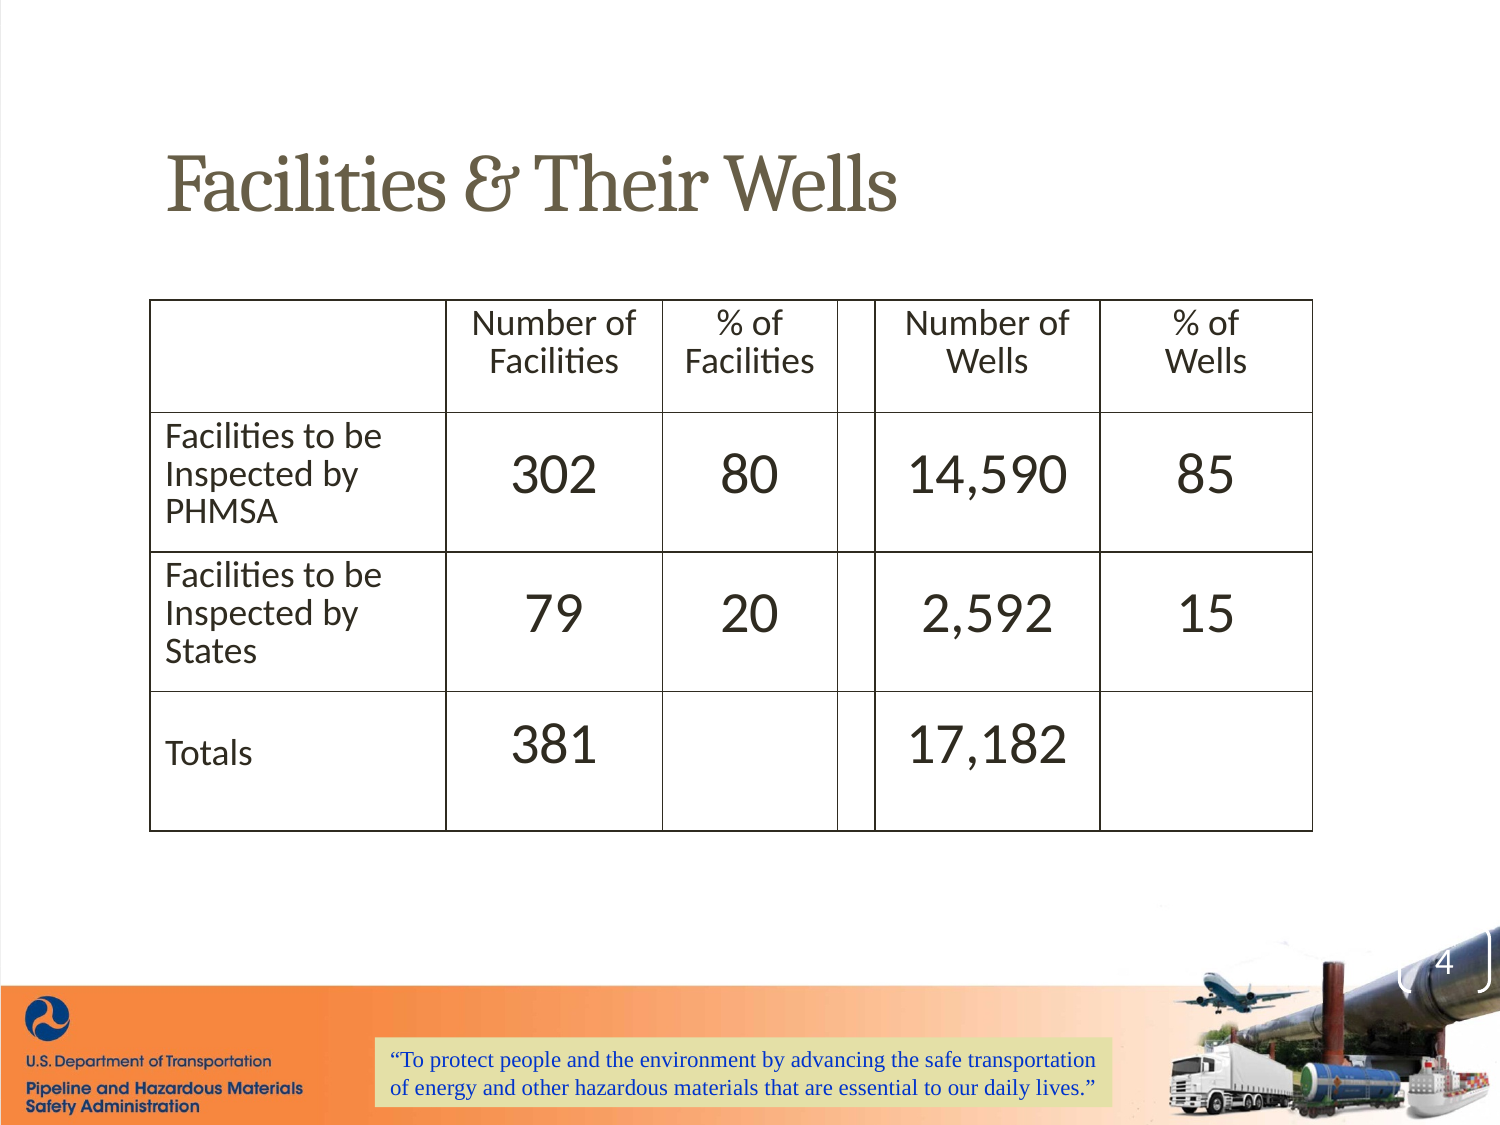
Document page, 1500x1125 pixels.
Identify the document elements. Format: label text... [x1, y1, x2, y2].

table_cell 15 [1101, 553, 1312, 691]
table_cell [838, 553, 874, 691]
table_header Number of Wells [876, 301, 1099, 412]
table_cell [838, 692, 874, 830]
table_cell 79 [447, 553, 662, 691]
picture [0, 0, 1500, 1125]
slide_number 4 [1397, 925, 1492, 994]
table_header % of Facilities [663, 301, 837, 412]
table_cell [1101, 692, 1312, 830]
title Facilities & Their Wells [150, 112, 1088, 244]
table_cell [663, 692, 837, 830]
table_header [151, 301, 445, 412]
table_header % of Wells [1101, 301, 1312, 412]
table_cell 2,592 [876, 553, 1099, 691]
table_cell 302 [447, 413, 662, 551]
table_cell 85 [1101, 413, 1312, 551]
table_cell 17,182 [876, 692, 1099, 830]
table_cell Totals [151, 692, 445, 830]
table_cell Facilities to be Inspected by States [151, 553, 445, 691]
table_cell 20 [663, 553, 837, 691]
table_cell 80 [663, 413, 837, 551]
table_header Number of Facilities [447, 301, 662, 412]
table_cell 381 [447, 692, 662, 830]
table_cell 14,590 [876, 413, 1099, 551]
table_header [838, 301, 874, 412]
table_cell Facilities to be Inspected by PHMSA [151, 413, 445, 551]
table_cell [838, 413, 874, 551]
